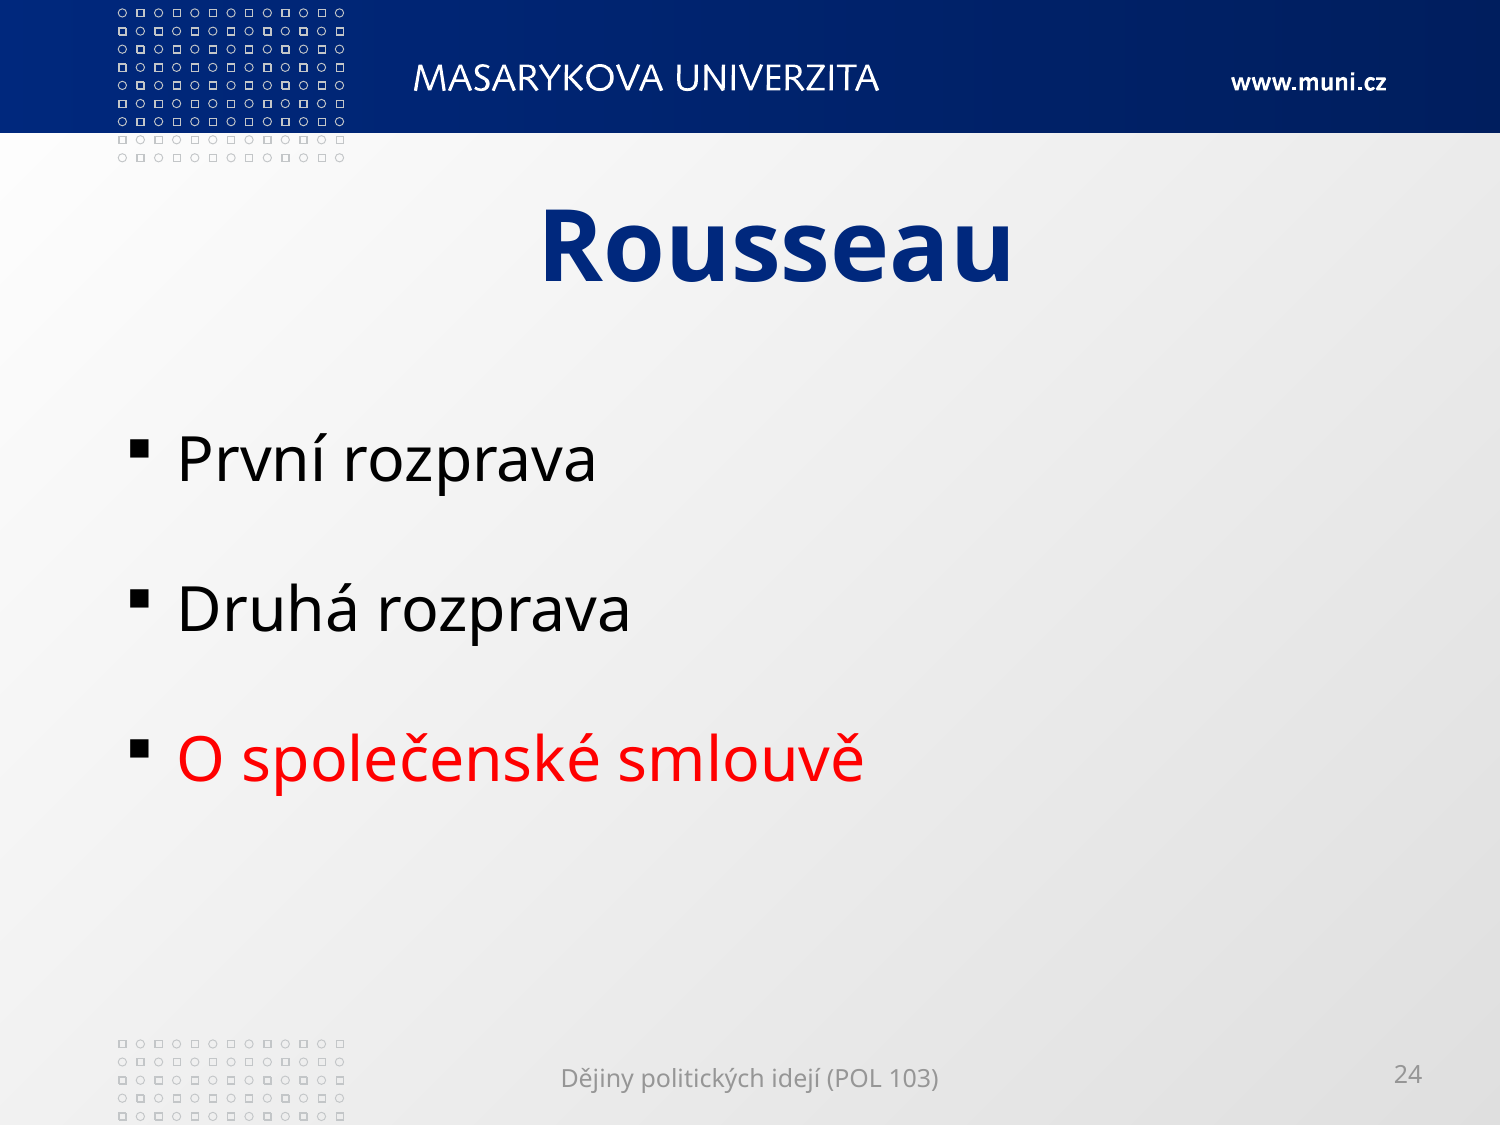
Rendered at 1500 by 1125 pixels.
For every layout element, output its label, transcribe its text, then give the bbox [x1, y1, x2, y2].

text_box První rozprava Druhá rozprava O společenské smlouvě [110, 411, 1400, 802]
slide_number 24 [1124, 1024, 1438, 1101]
title Rousseau [131, 138, 1423, 310]
footer Dějiny politických idejí (POL 103) [419, 1024, 1081, 1101]
